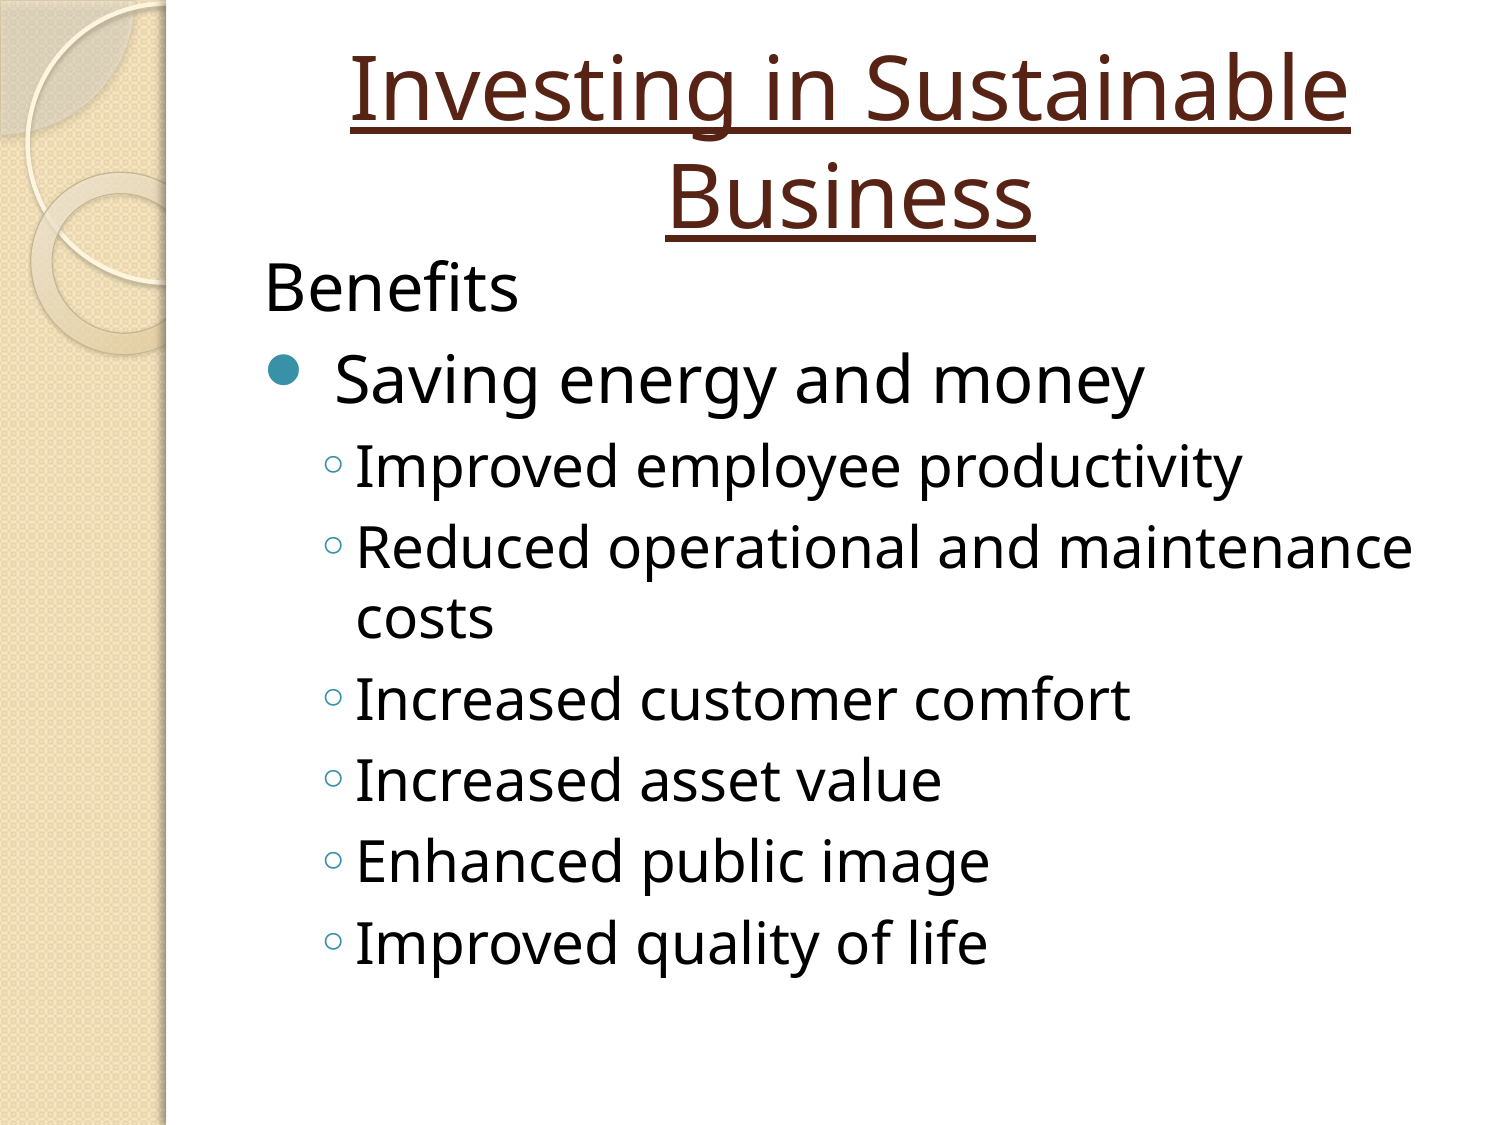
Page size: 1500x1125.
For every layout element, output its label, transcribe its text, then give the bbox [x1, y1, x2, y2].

title Investing in Sustainable Business [235, 45, 1466, 233]
list Benefits Saving energy and money Improved employee productivity Reduced operational and maintenance costs Increased customer comfort Increased asset value Enhanced public image Improved quality of life [235, 237, 1466, 1025]
